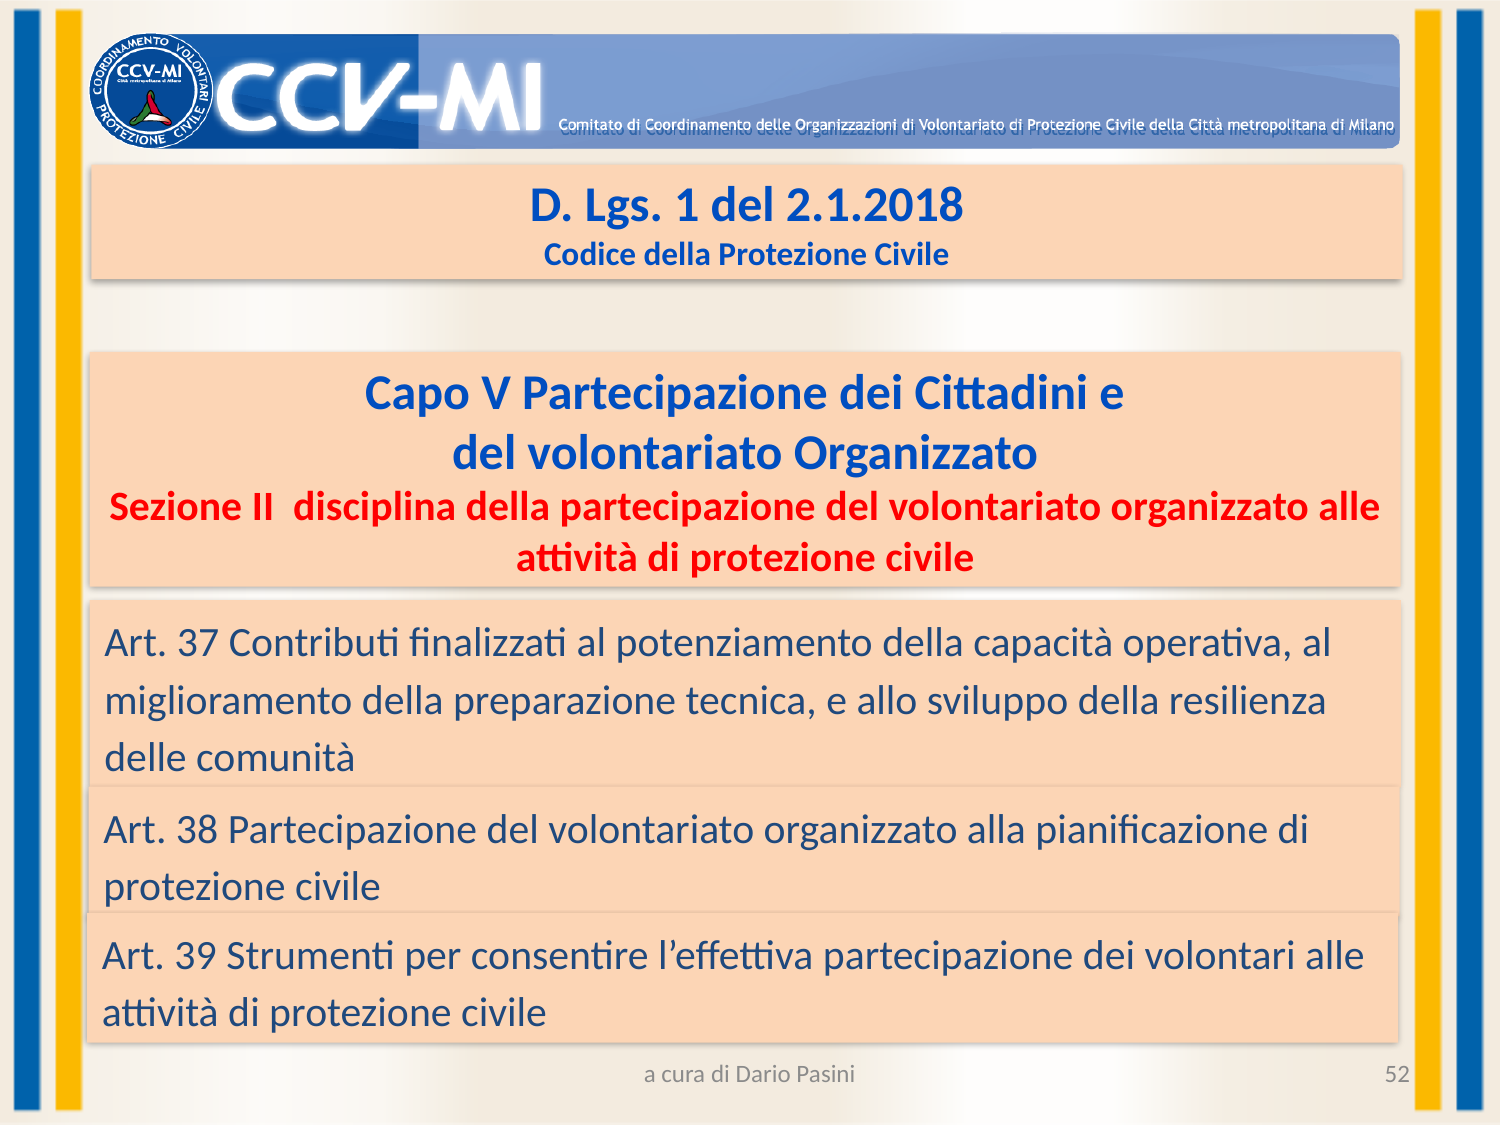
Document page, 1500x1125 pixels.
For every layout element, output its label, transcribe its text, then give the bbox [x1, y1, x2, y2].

text_box D. Lgs. 1 del 2.1.2018 Codice della Protezione Civile [91, 164, 1403, 280]
text_box Art. 37 Contributi finalizzati al potenziamento della capacità operativa, al miglioramento della preparazione tecnica, e allo sviluppo della resilienza delle comunità [89, 600, 1401, 786]
text_box Capo V Partecipazione dei Cittadini e del volontariato Organizzato Sezione II disciplina della partecipazione del volontariato organizzato alle attività di protezione civile [89, 351, 1401, 587]
picture [0, 0, 1500, 1125]
footer a cura di Dario Pasini [512, 1051, 988, 1103]
slide_number 52 [1074, 1042, 1425, 1103]
text_box Art. 38 Partecipazione del volontariato organizzato alla pianificazione di protezione civile [88, 786, 1400, 913]
text_box Art. 39 Strumenti per consentire l’effettiva partecipazione dei volontari alle attività di protezione civile [87, 912, 1399, 1043]
